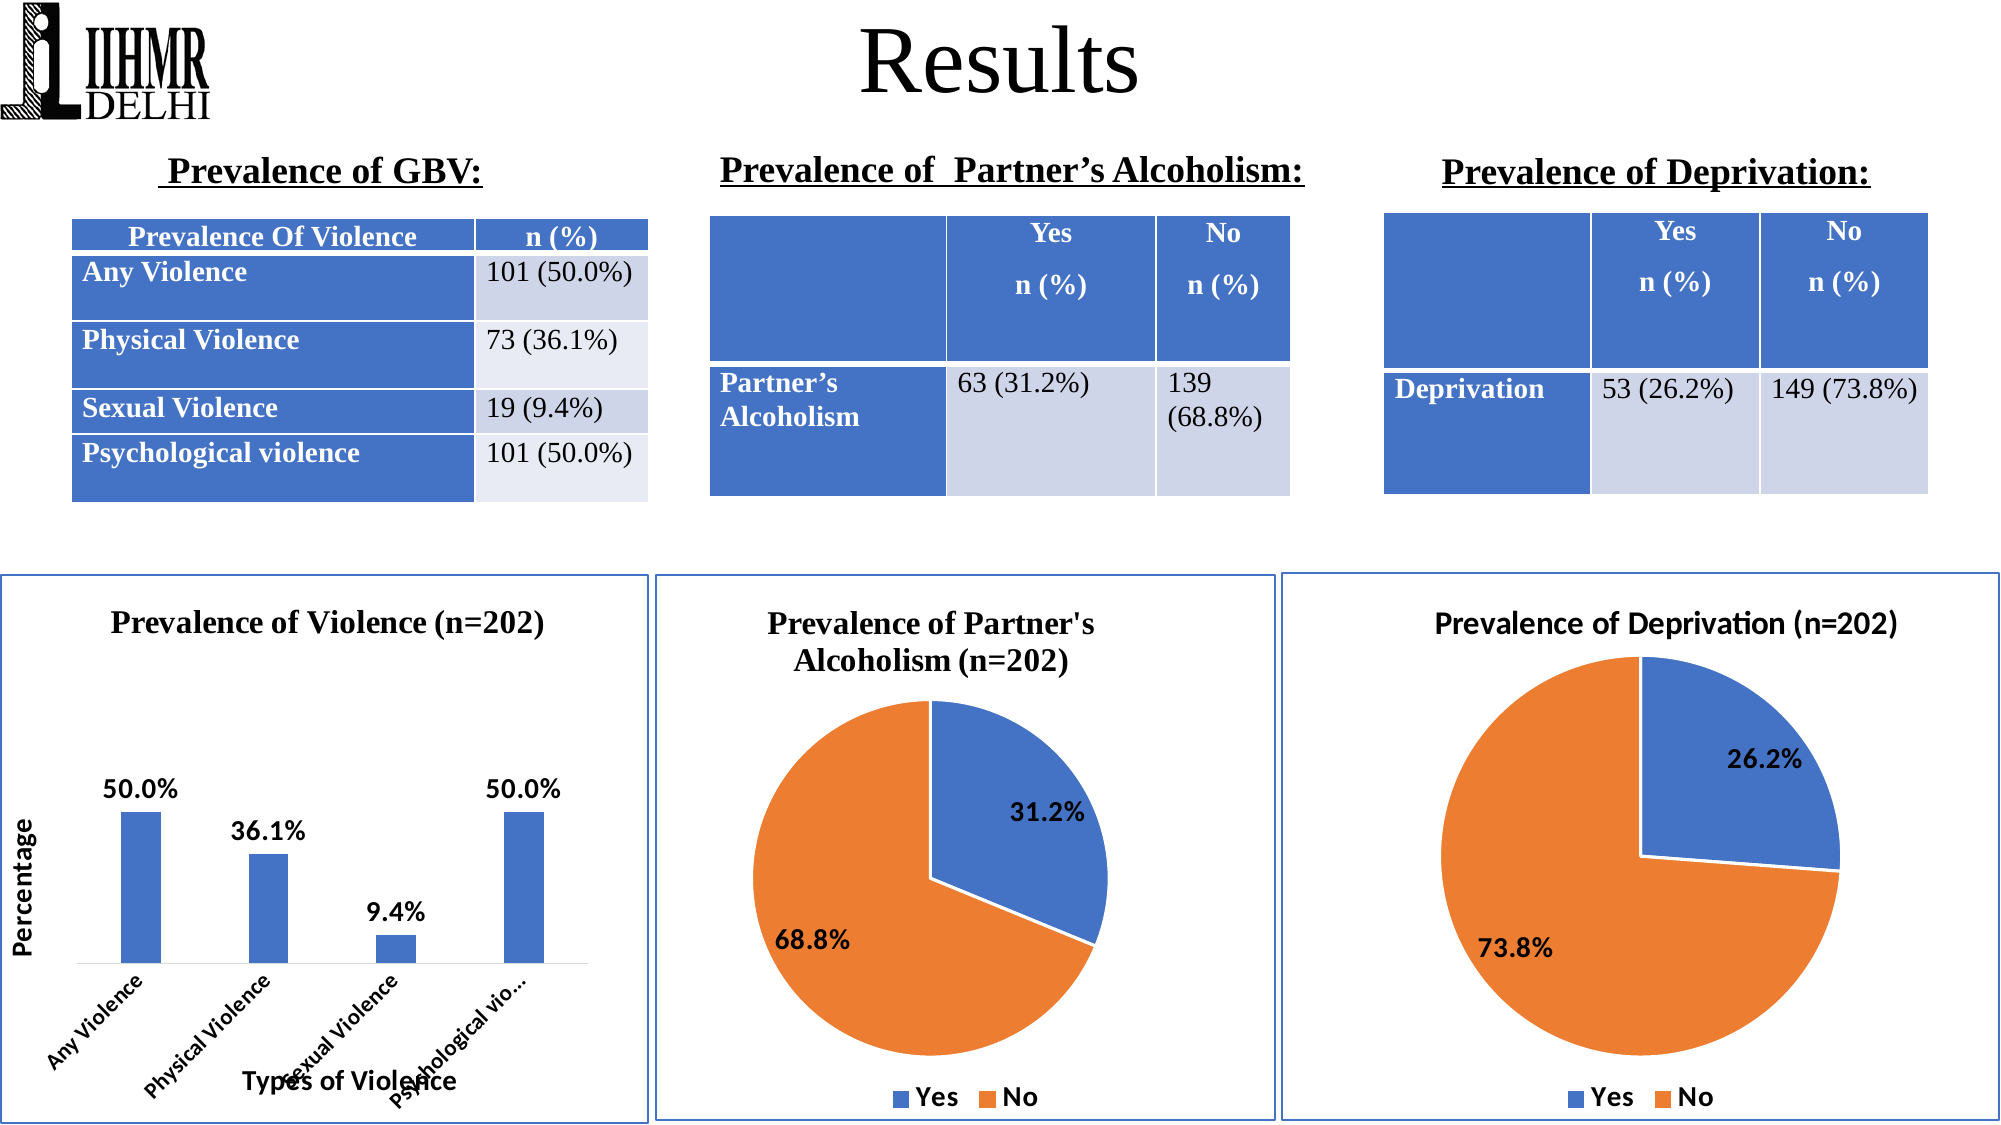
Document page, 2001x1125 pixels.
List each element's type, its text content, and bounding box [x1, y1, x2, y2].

table_header Prevalence Of Violence [72, 219, 474, 250]
table_cell 101 (50.0%) [476, 435, 648, 502]
list Prevalence of GBV: [76, 143, 1924, 1060]
table_header No n (%) [1157, 216, 1290, 361]
table_header Yes n (%) [947, 216, 1155, 361]
table_cell Any Violence [72, 256, 474, 320]
text_box Prevalence of Partner’s Alcoholism: [704, 138, 1362, 198]
table_cell Sexual Violence [72, 390, 474, 433]
table_cell 19 (9.4%) [476, 390, 648, 433]
text_box Prevalence of Deprivation: [1426, 136, 2000, 200]
table_header [710, 216, 946, 361]
table_cell 53 (26.2%) [1592, 373, 1759, 494]
table_cell 73 (36.1%) [476, 322, 648, 388]
table_header No n (%) [1761, 213, 1928, 368]
chart [1281, 571, 2000, 1122]
table_cell 149 (73.8%) [1761, 373, 1928, 494]
table_cell 63 (31.2%) [947, 367, 1155, 496]
table_cell 139 (68.8%) [1157, 367, 1290, 496]
chart [0, 574, 649, 1124]
table_cell Deprivation [1384, 373, 1590, 494]
table_cell Psychological violence [72, 435, 474, 502]
table_header n (%) [476, 219, 648, 250]
table_cell Partner’s Alcoholism [710, 367, 946, 496]
table_cell Physical Violence [72, 322, 474, 388]
table_header [1384, 213, 1590, 368]
chart [654, 574, 1276, 1122]
table_cell 101 (50.0%) [476, 256, 648, 320]
picture [0, 0, 223, 120]
title Results [347, 1, 1653, 121]
table_header Yes n (%) [1592, 213, 1759, 368]
